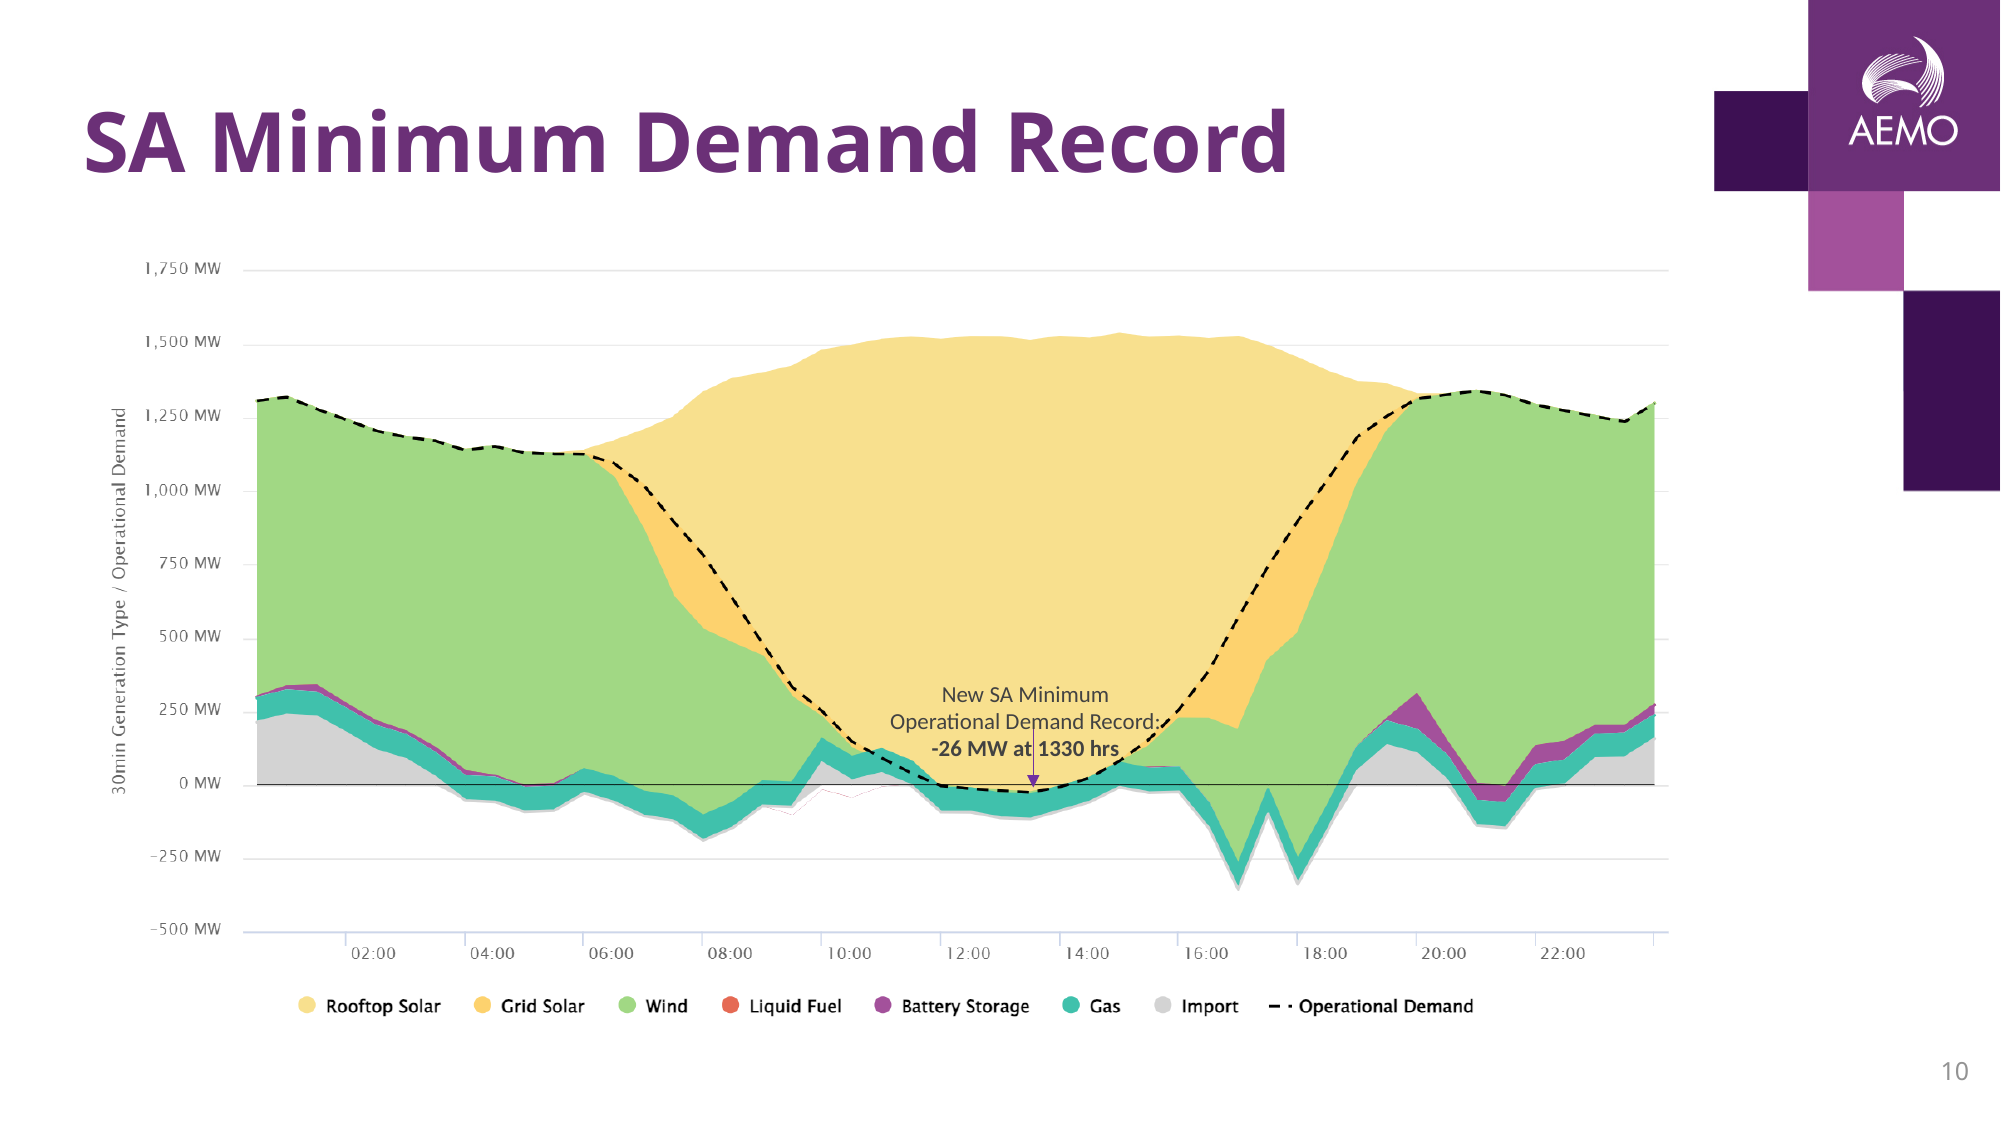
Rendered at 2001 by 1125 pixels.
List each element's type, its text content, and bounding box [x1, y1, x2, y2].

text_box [87, 241, 1671, 1073]
slide_number 10 [1909, 1042, 2000, 1103]
picture [0, 0, 2001, 1125]
title SA Minimum Demand Record [68, 92, 1690, 294]
